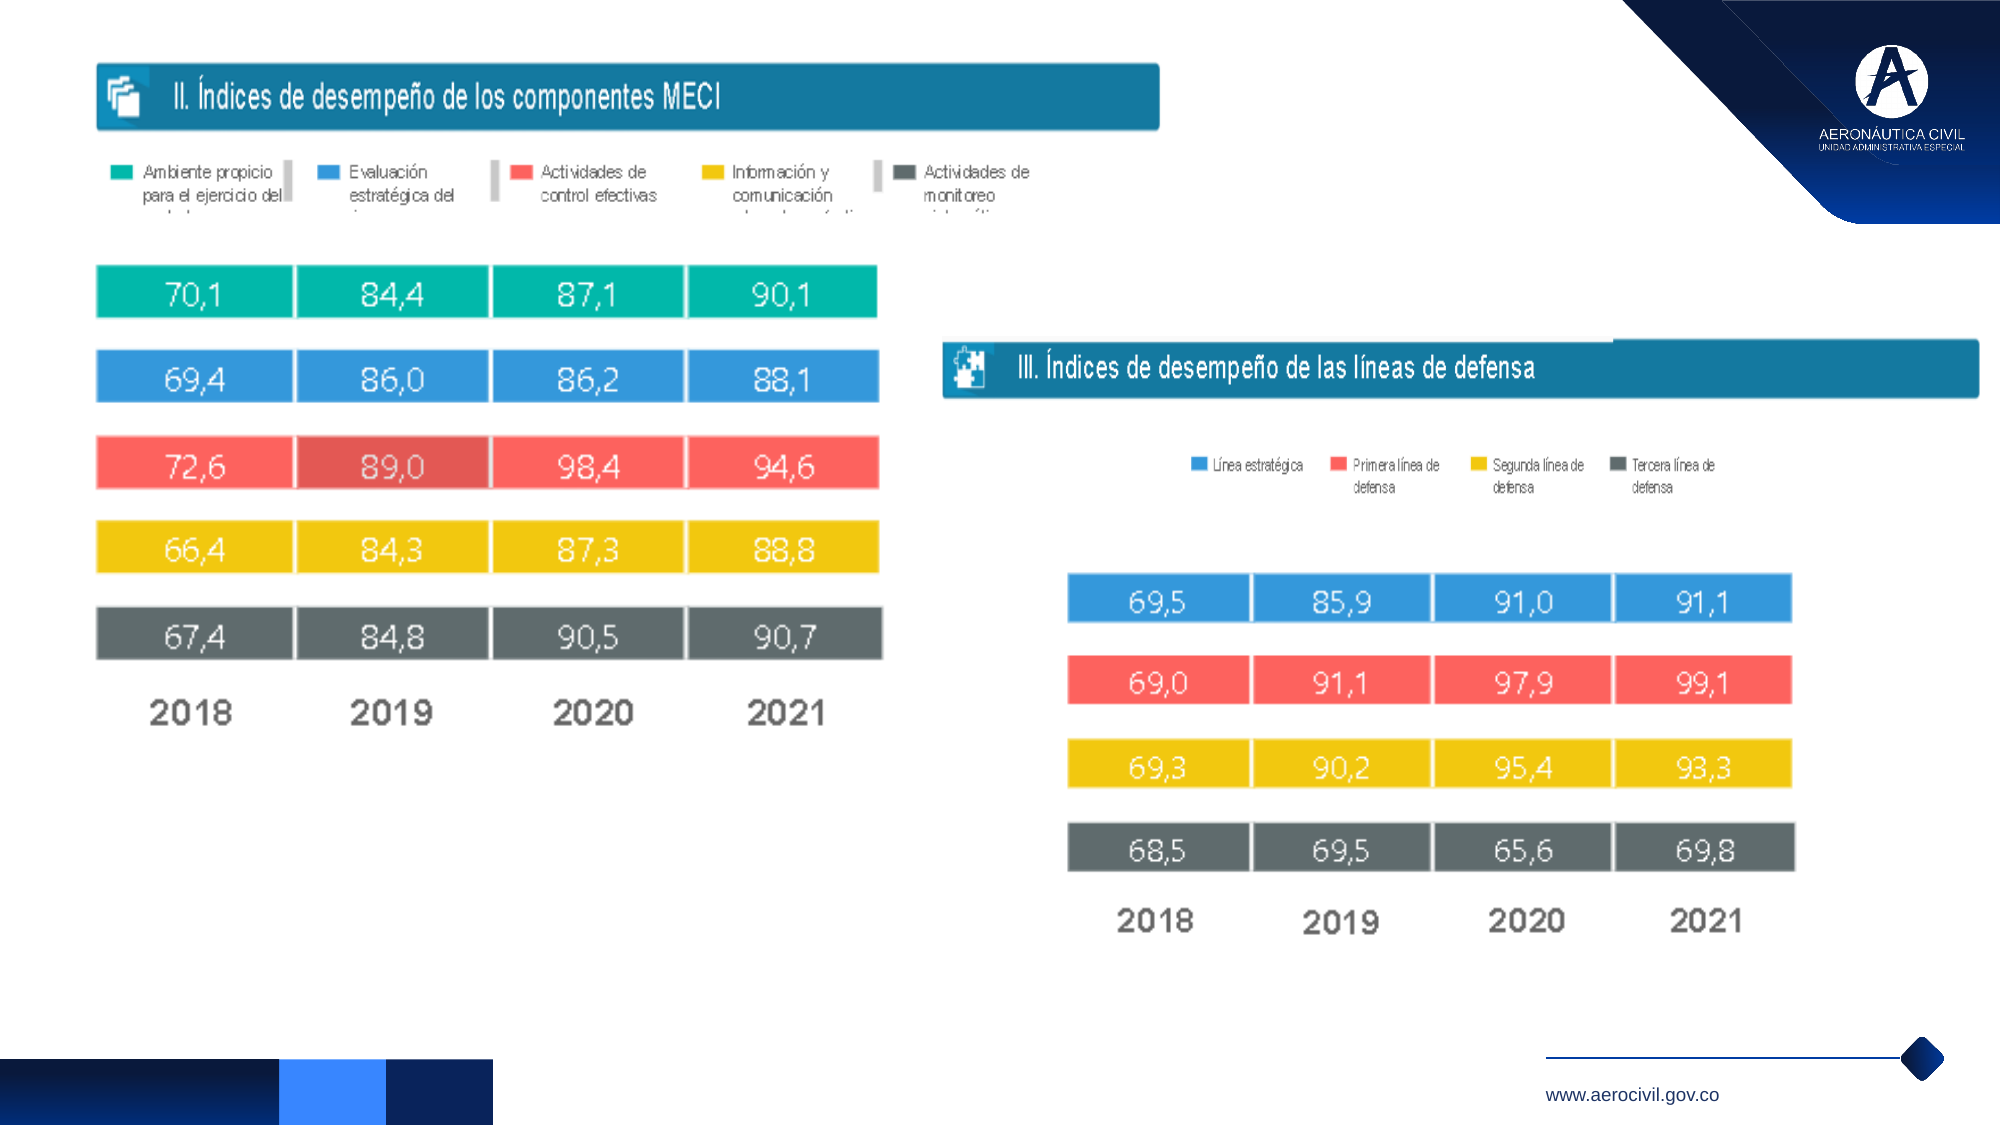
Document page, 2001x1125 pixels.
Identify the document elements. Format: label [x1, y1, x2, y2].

picture [1804, 9, 1980, 186]
text_box [942, 336, 1983, 955]
text_box [89, 53, 1167, 739]
